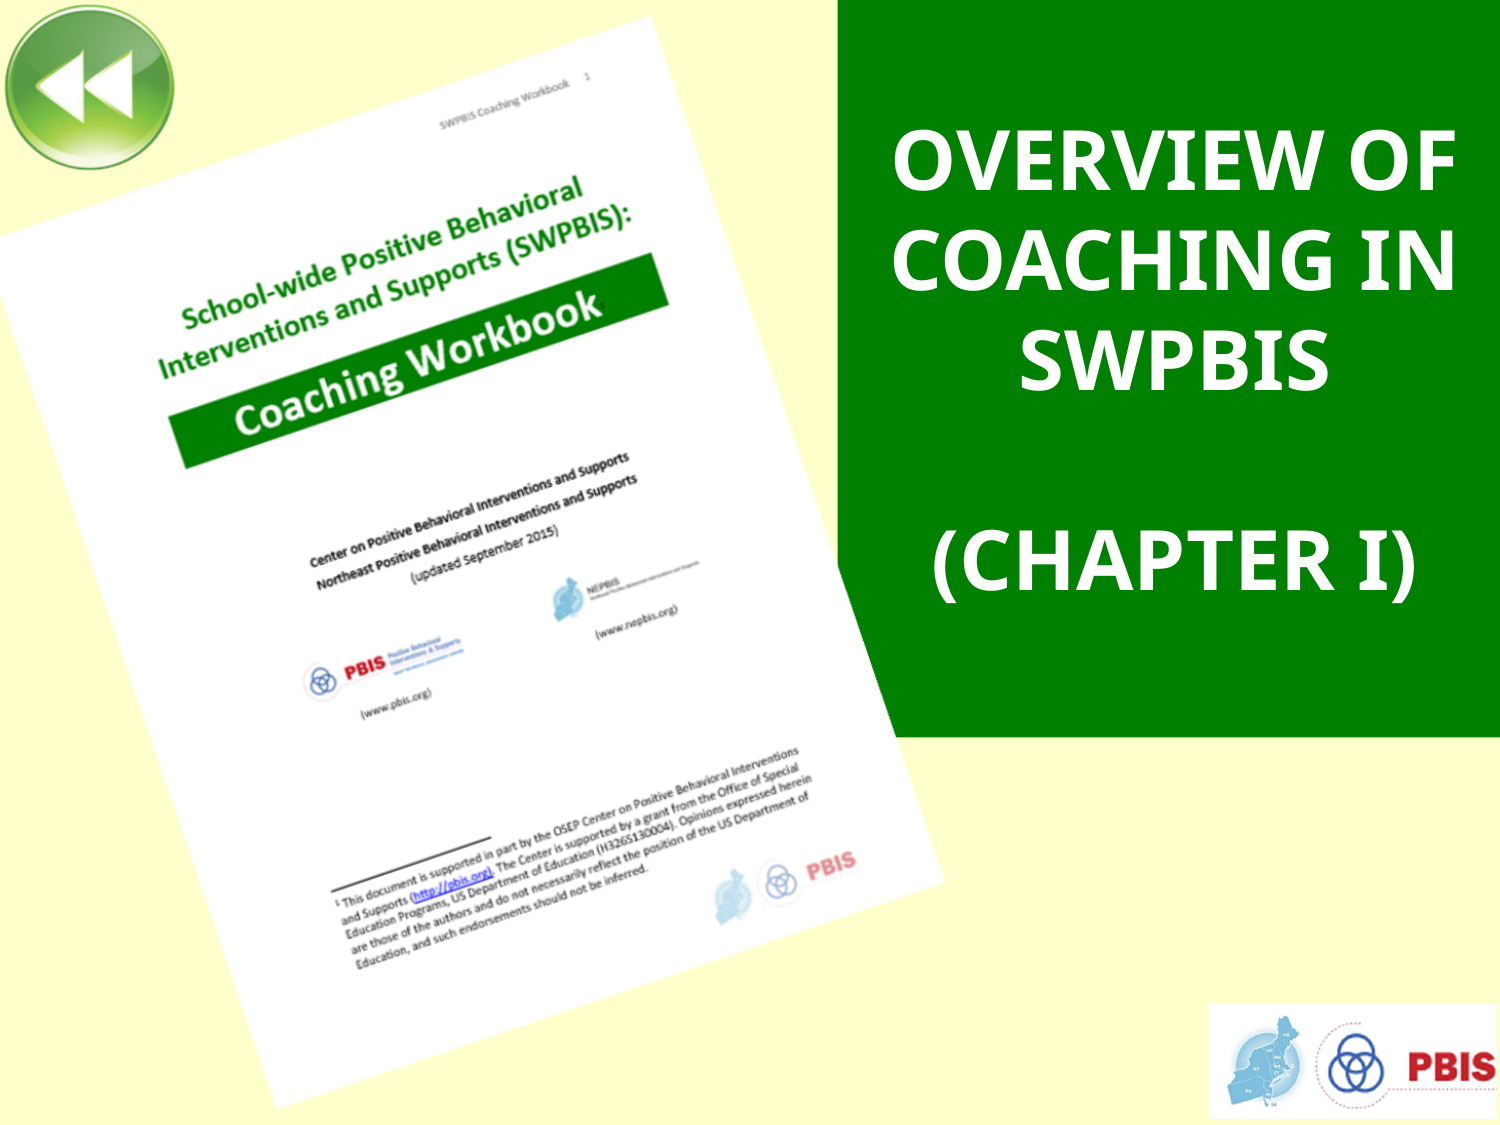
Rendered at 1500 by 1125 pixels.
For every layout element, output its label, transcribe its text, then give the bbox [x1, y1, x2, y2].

picture [1209, 1004, 1497, 1119]
title Overview of Coaching in swpbis (Chapter i) [837, 0, 1500, 738]
picture [0, 0, 945, 1108]
